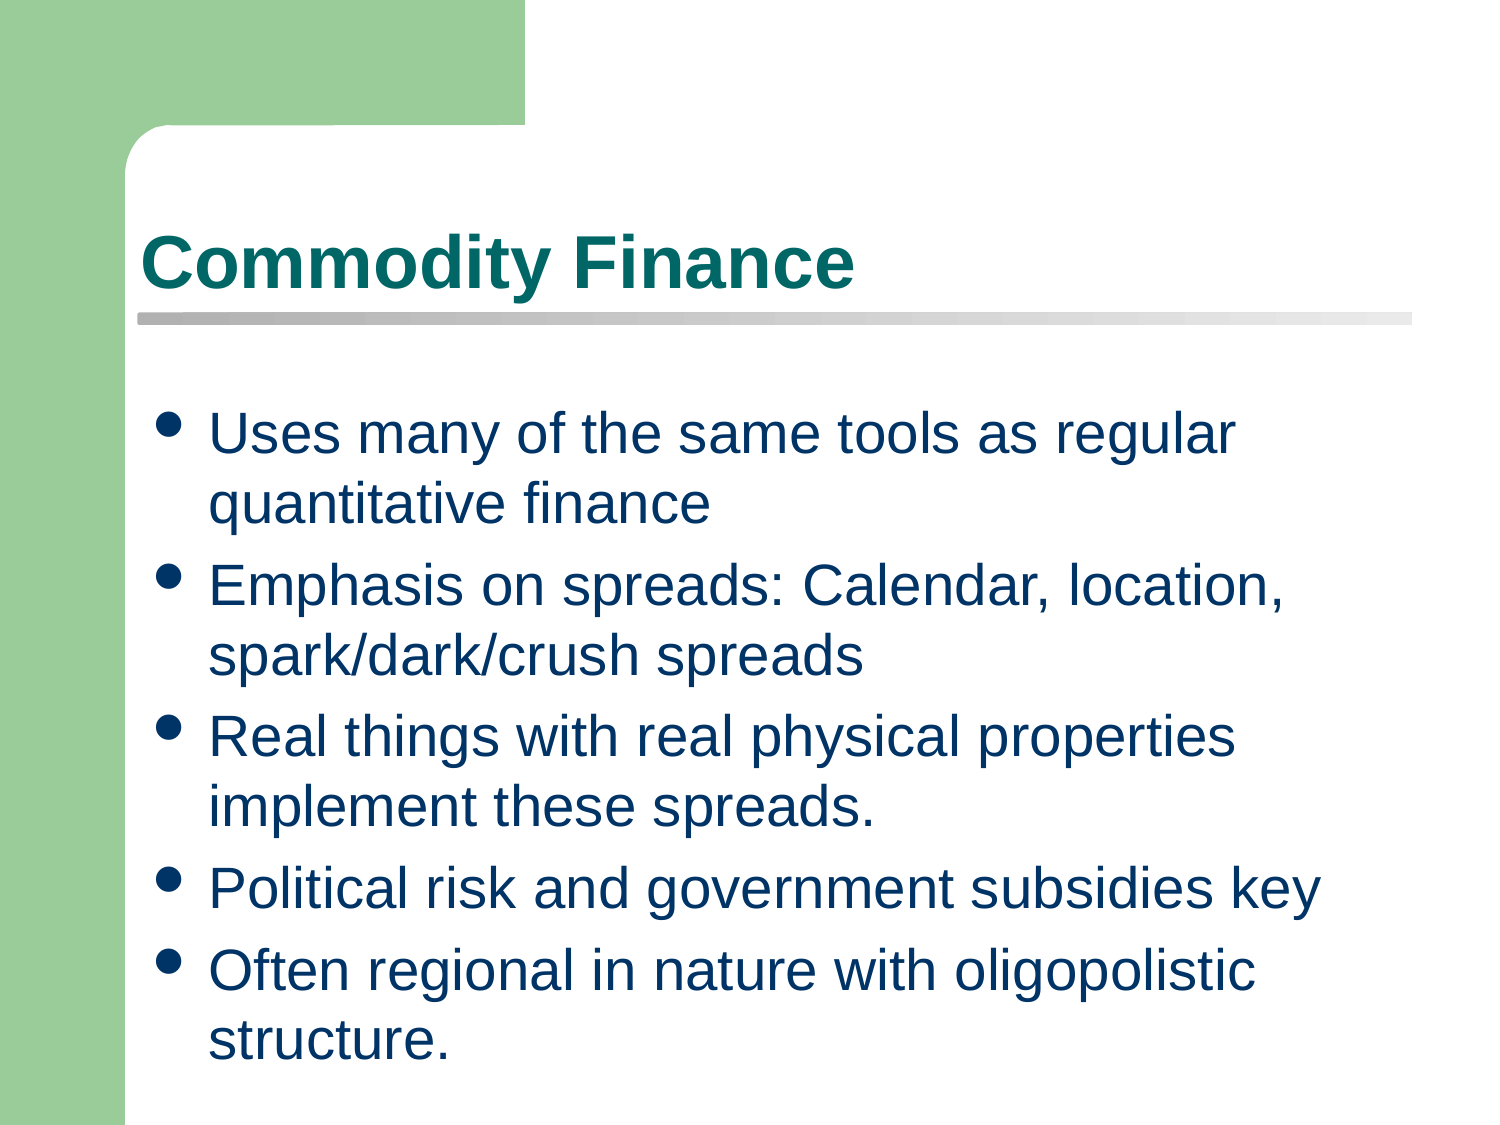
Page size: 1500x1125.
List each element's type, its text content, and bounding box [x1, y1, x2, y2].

list Uses many of the same tools as regular quantitative finance Emphasis on spreads: Calendar, location, spark/dark/crush spreads Real things with real physical properties implement these spreads. Political risk and government subsidies key Often regional in nature with oligopolistic structure. [137, 387, 1400, 999]
title Commodity Finance [124, 124, 1426, 313]
